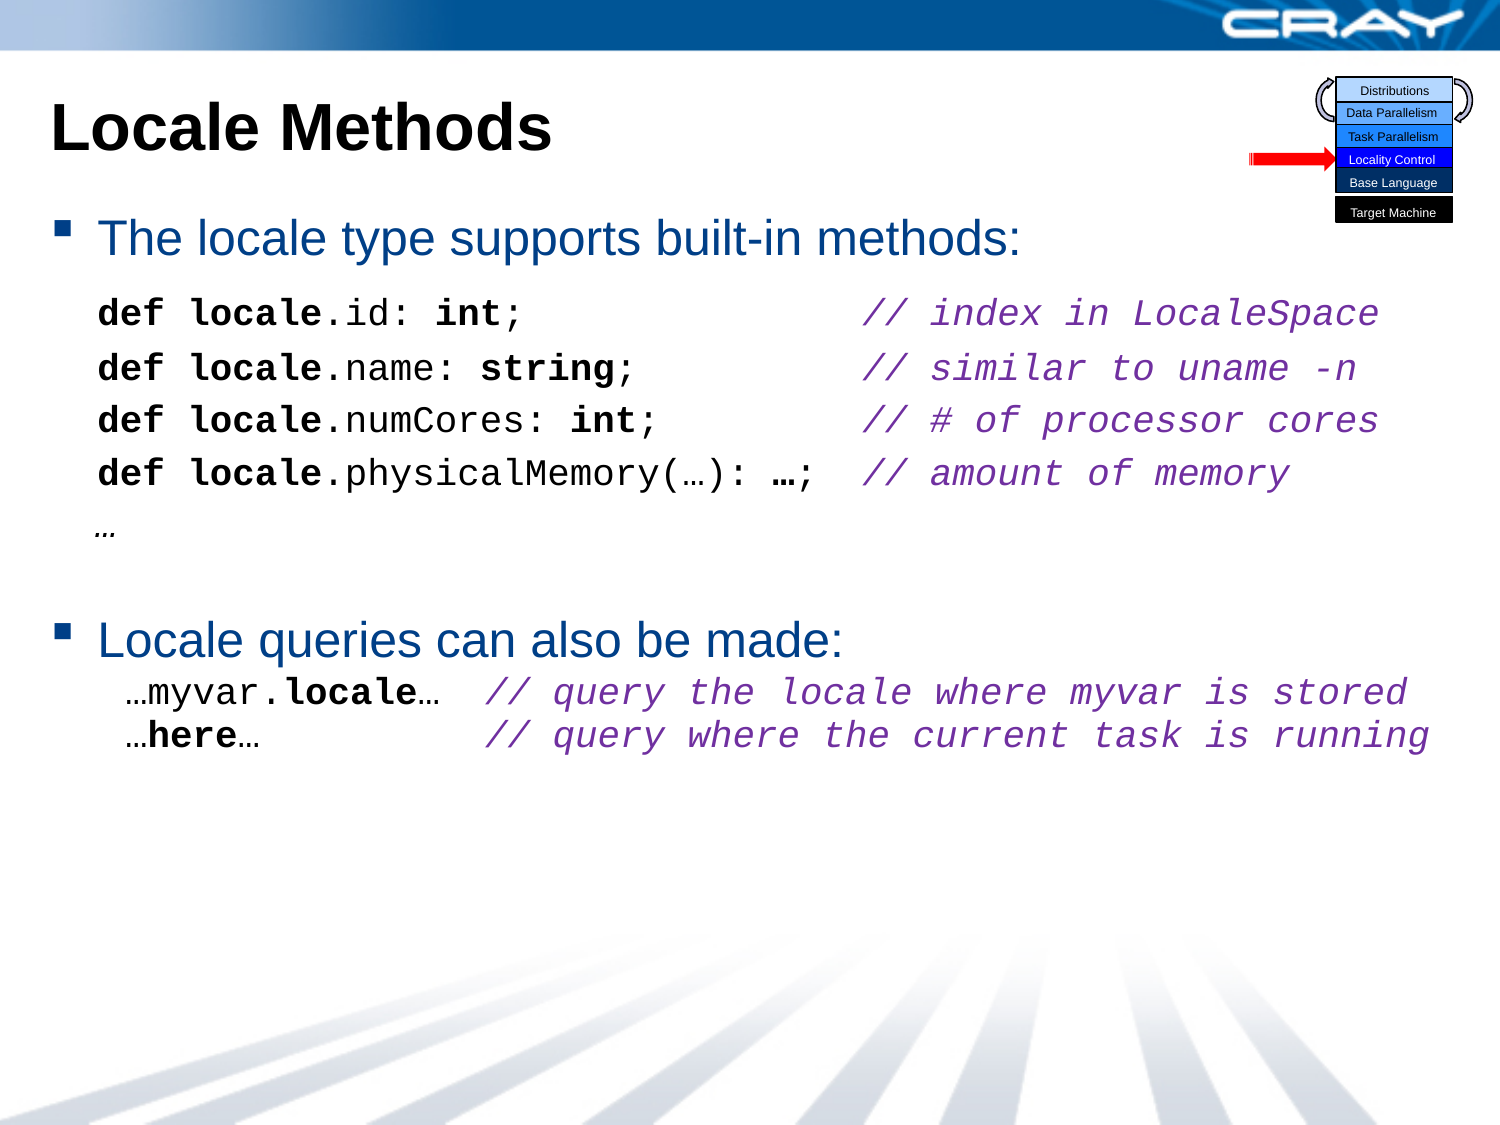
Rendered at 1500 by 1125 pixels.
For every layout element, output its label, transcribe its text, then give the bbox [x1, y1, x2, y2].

title Locale Methods [34, 76, 1310, 162]
text_box [1249, 152, 1308, 166]
list The locale type supports built-in methods: def locale.id: int; // index in LocaleSpace def locale.name: string; // similar to uname -n def locale.numCores: int; // # of processor cores def locale.physicalMemory(…): …; // amount of memory … Locale queries can also be made: …myvar.locale… // query the locale where myvar is stored …here… // query where the current task is running [34, 197, 1464, 913]
picture [0, 0, 1500, 1125]
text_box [1313, 74, 1476, 228]
